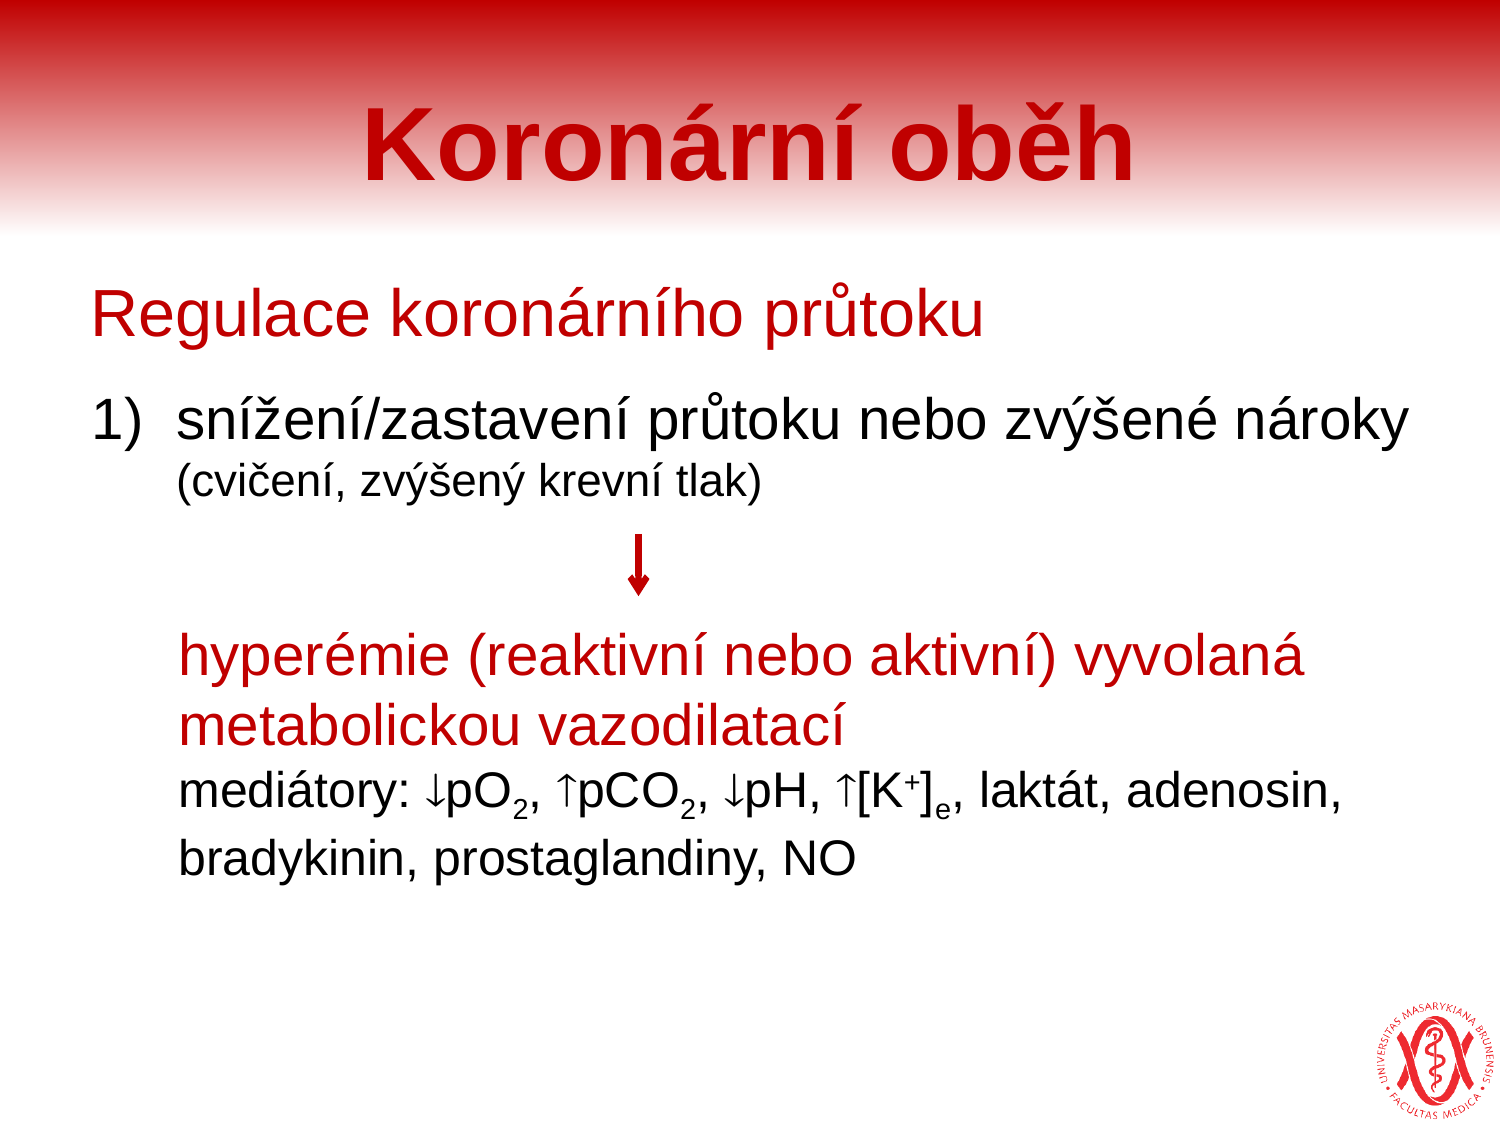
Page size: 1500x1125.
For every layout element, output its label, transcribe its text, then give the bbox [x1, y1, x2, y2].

text_box snížení/zastavení průtoku nebo zvýšené nároky (cvičení, zvýšený krevní tlak) [76, 373, 1483, 681]
picture [1369, 998, 1500, 1125]
title Koronární oběh [75, 45, 1425, 233]
list Regulace koronárního průtoku [75, 262, 1425, 362]
text_box hyperémie (reaktivní nebo aktivní) vyvolaná metabolickou vazodilatací mediátory: pO2, pCO2, pH, [K+]e, laktát, adenosin, bradykinin, prostaglandiny, NO [163, 609, 1451, 917]
